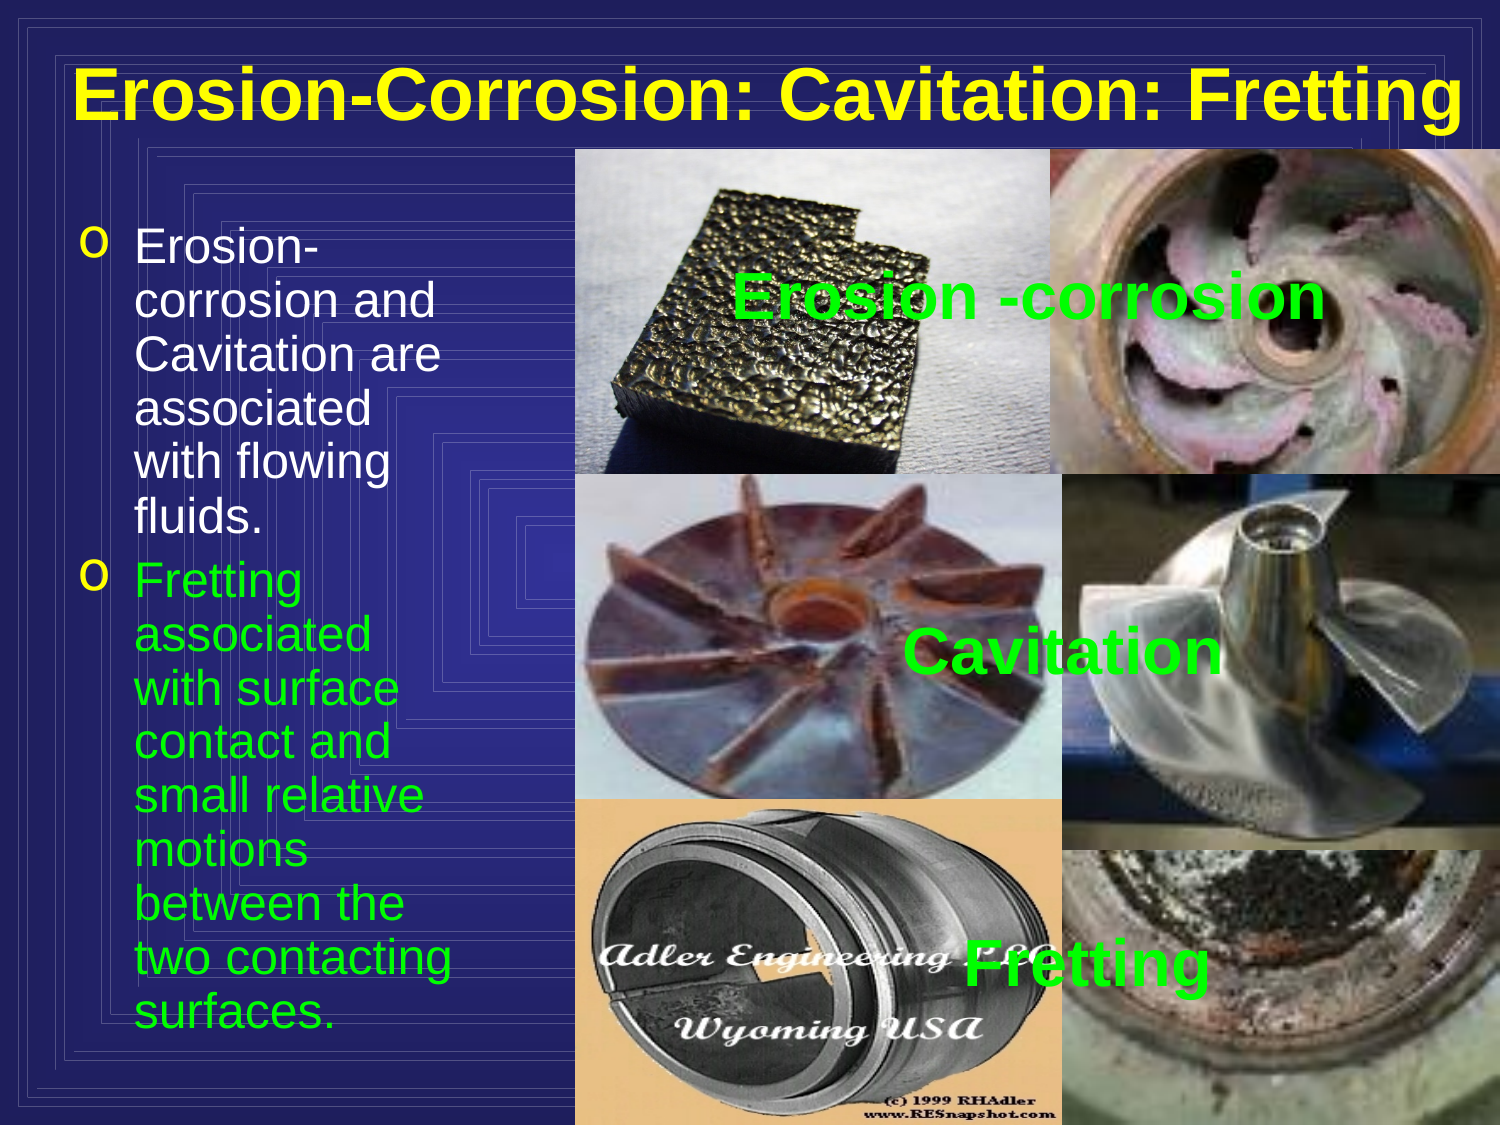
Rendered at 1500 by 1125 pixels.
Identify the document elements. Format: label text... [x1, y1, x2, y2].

title Erosion-Corrosion: Cavitation: Fretting [37, 24, 1500, 155]
picture [574, 149, 1500, 1125]
list Erosion-corrosion and Cavitation are associated with flowing fluids. Fretting associated with surface contact and small relative motions between the two contacting surfaces. [62, 212, 475, 1125]
